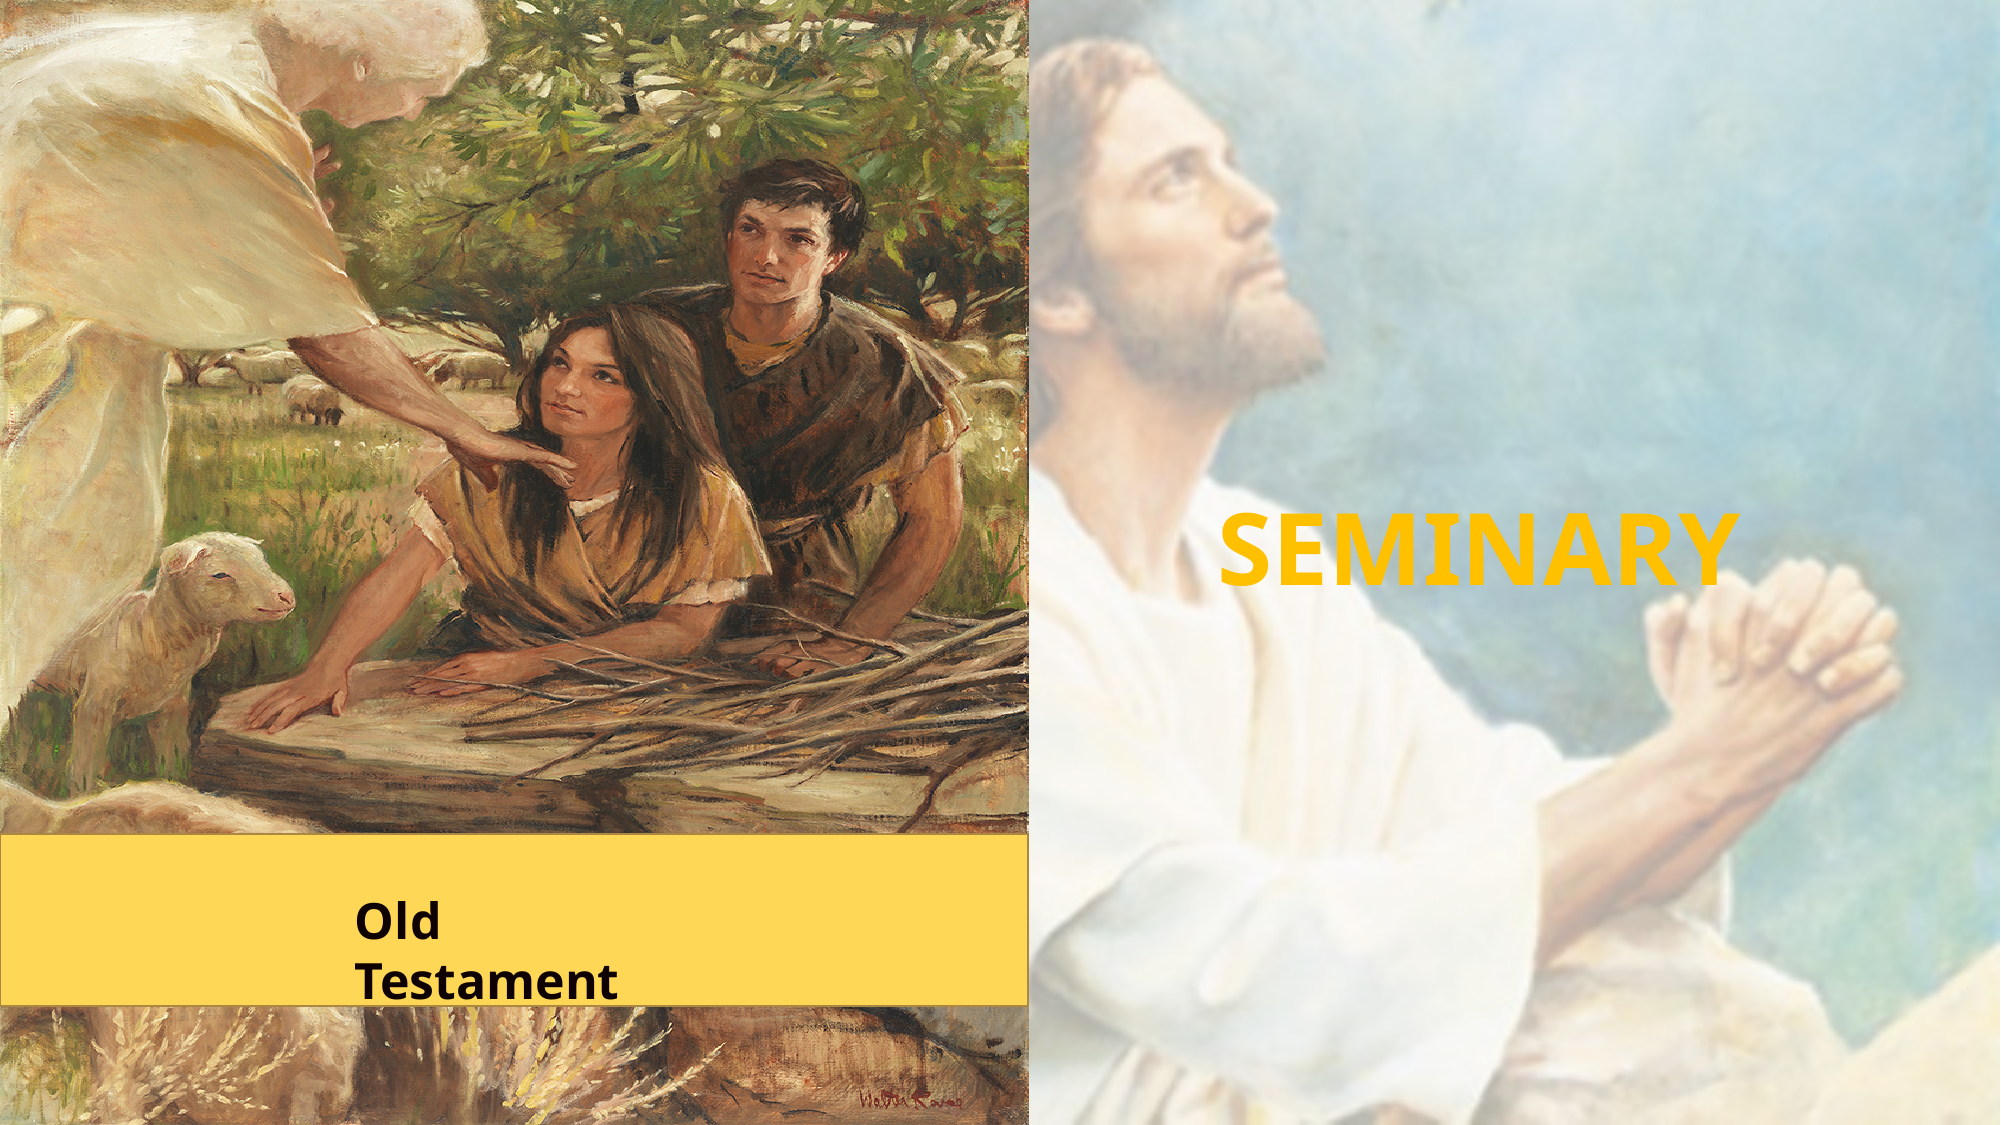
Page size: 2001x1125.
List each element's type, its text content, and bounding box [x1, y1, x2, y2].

picture [0, 0, 1029, 1125]
text_box SEMINARY [1156, 478, 1803, 613]
